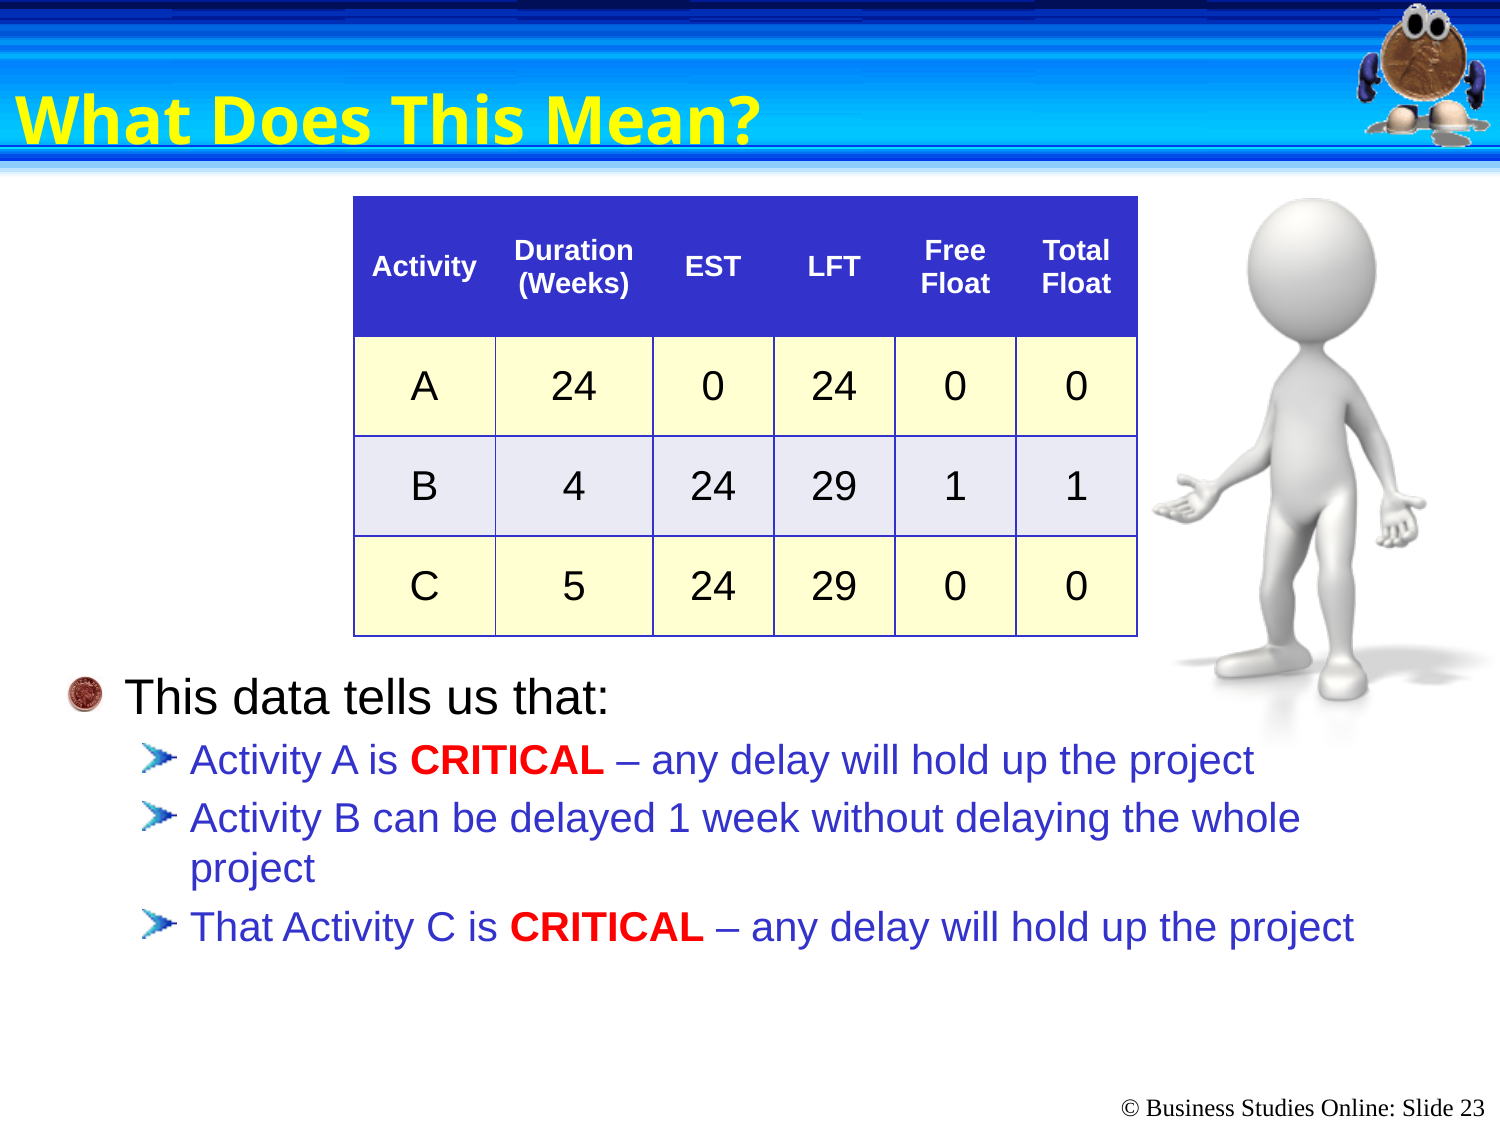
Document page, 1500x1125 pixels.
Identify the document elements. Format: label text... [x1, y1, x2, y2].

table_cell 0 [896, 537, 1015, 635]
picture [142, 909, 177, 939]
table_cell 0 [654, 337, 773, 435]
table_cell C [355, 537, 495, 635]
table_header Duration (Weeks) [496, 198, 652, 336]
table_cell 0 [896, 337, 1015, 435]
table_cell 24 [496, 337, 652, 435]
table_cell 1 [896, 437, 1015, 535]
picture [67, 676, 103, 712]
title What Does This Mean? [0, 42, 1276, 193]
table_cell 5 [496, 537, 652, 635]
table_cell 24 [654, 437, 773, 535]
table_header Activity [355, 198, 495, 336]
table_cell A [355, 337, 495, 435]
table_header Free Float [896, 198, 1015, 336]
table_cell 0 [1017, 537, 1110, 635]
picture [142, 743, 177, 773]
table_cell 24 [775, 337, 894, 435]
text_box This data tells us that: Activity A is CRITICAL – any delay will hold up the project Activity B can be delayed 1 week without delaying the whole project That Activity C is CRITICAL – any delay will hold up the project [53, 657, 1441, 1000]
picture [0, 0, 1500, 185]
table_cell 1 [1017, 437, 1110, 535]
picture [1116, 193, 1500, 751]
picture [142, 801, 177, 831]
table_header Total Float [1017, 198, 1110, 336]
table_cell 0 [1017, 337, 1110, 435]
table_cell 29 [775, 537, 894, 635]
table_header EST [654, 198, 773, 336]
table_cell 24 [654, 537, 773, 635]
table_cell 29 [775, 437, 894, 535]
table_cell B [355, 437, 495, 535]
table_cell 4 [496, 437, 652, 535]
table_header LFT [775, 198, 894, 336]
